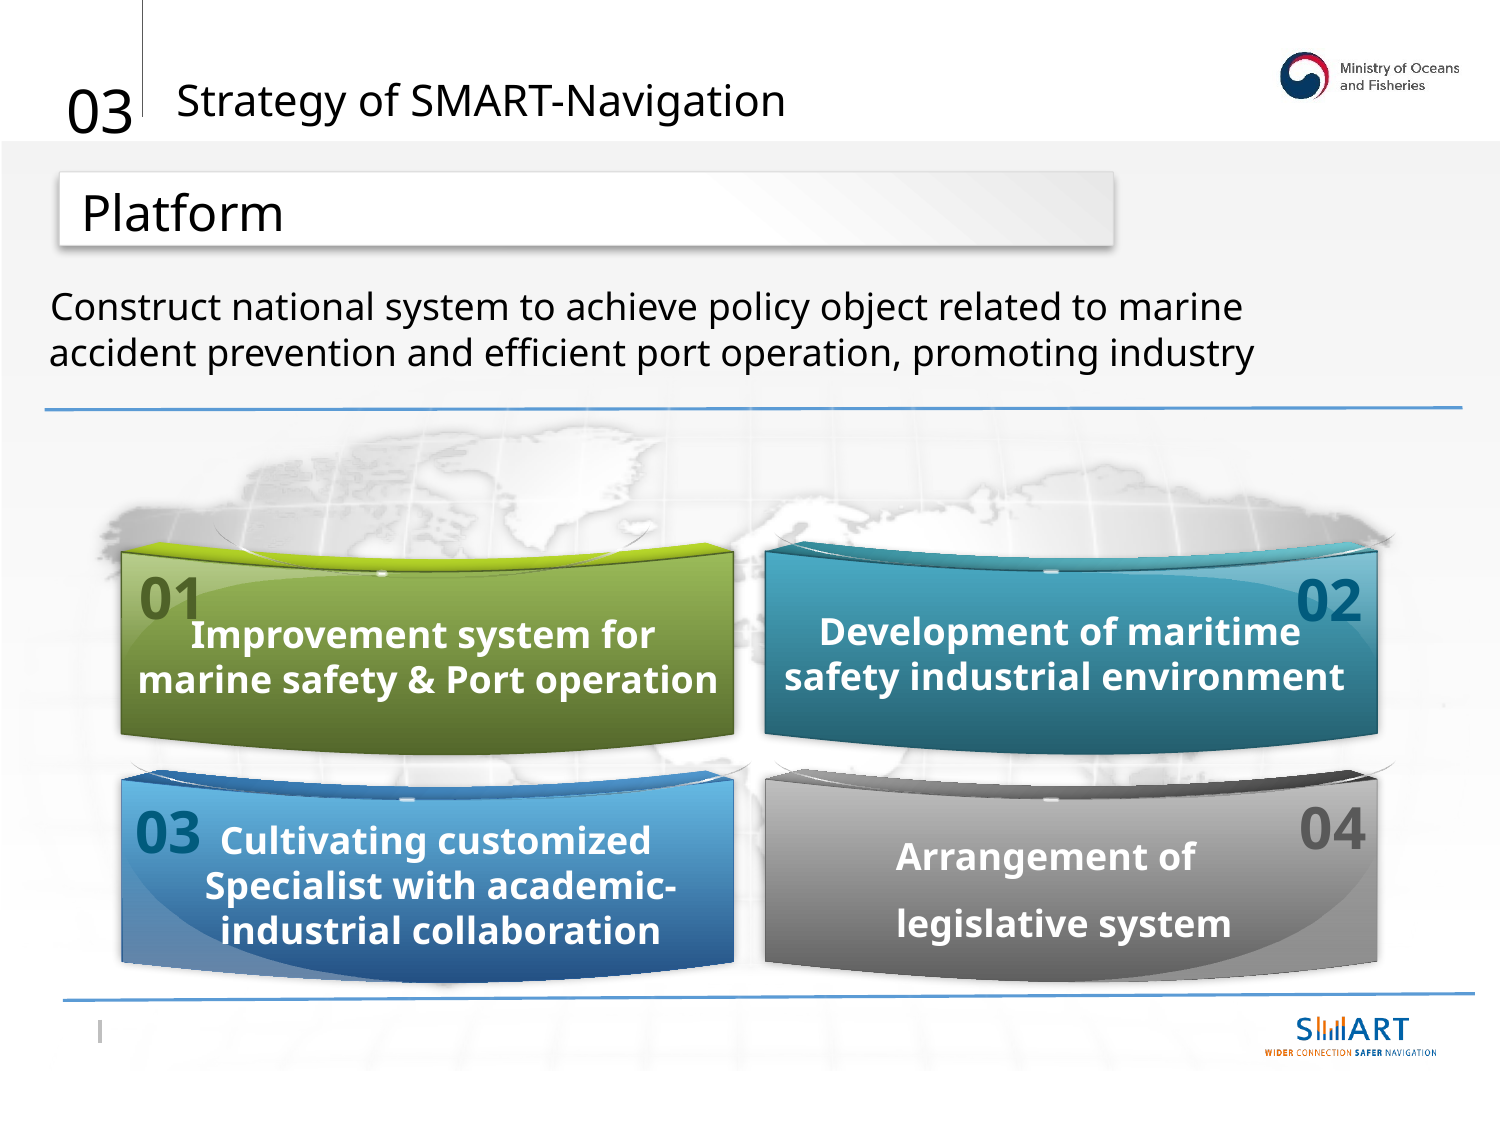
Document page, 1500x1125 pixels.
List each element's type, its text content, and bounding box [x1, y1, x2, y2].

text_box Construct national system to achieve policy object related to marine accident prevention and efficient port operation, promoting industry [23, 315, 1500, 388]
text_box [765, 530, 1396, 757]
text_box [58, 195, 66, 247]
picture [1, 0, 1500, 1125]
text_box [121, 758, 752, 996]
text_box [765, 757, 1396, 995]
text_box Platform [66, 175, 1265, 247]
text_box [51, 52, 953, 195]
text_box [953, 170, 1115, 175]
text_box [121, 519, 734, 758]
